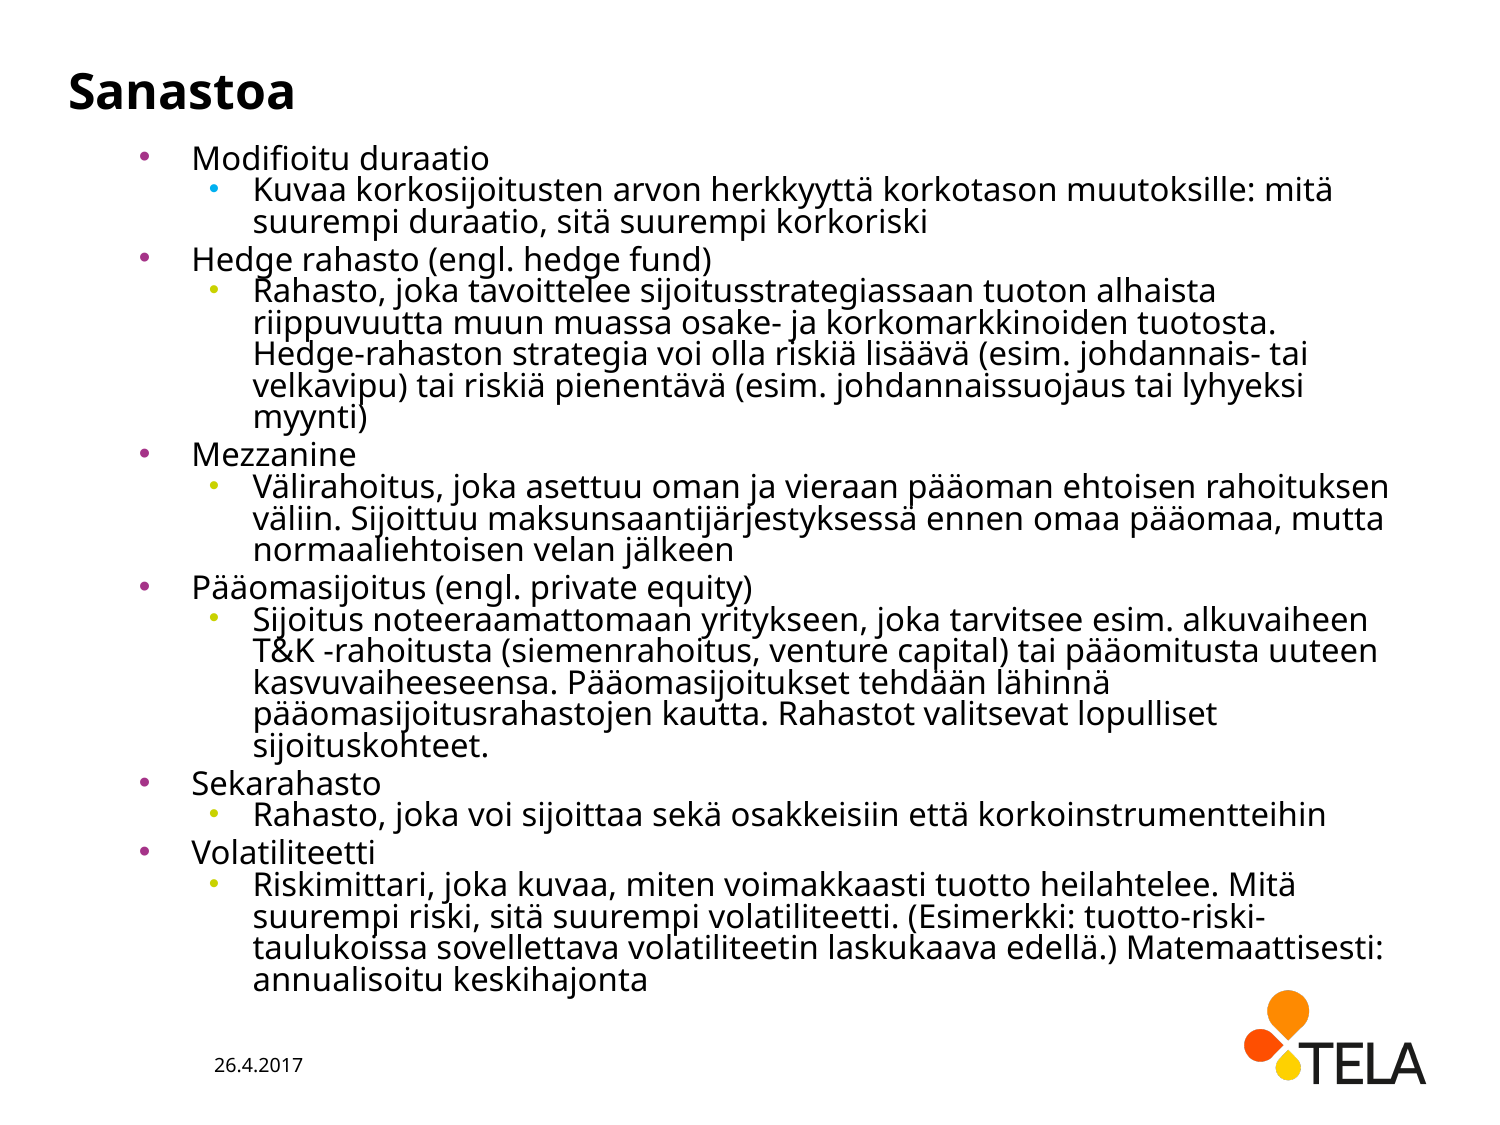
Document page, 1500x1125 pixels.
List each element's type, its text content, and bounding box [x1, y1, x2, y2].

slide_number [199, 1045, 550, 1106]
picture [1234, 980, 1436, 1094]
list Modifioitu duraatio Kuvaa korkosijoitusten arvon herkkyyttä korkotason muutoksille: mitä suurempi duraatio, sitä suurempi korkoriski Hedge rahasto (engl. hedge fund) Rahasto, joka tavoittelee sijoitusstrategiassaan tuoton alhaista riippuvuutta muun muassa osake- ja korkomarkkinoiden tuotosta. Hedge-rahaston strategia voi olla riskiä lisäävä (esim. johdannais- tai velkavipu) tai riskiä pienentävä (esim. johdannaissuojaus tai lyhyeksi myynti) Mezzanine Välirahoitus, joka asettuu oman ja vieraan pääoman ehtoisen rahoituksen väliin. Sijoittuu maksunsaantijärjestyksessä ennen omaa pääomaa, mutta normaaliehtoisen velan jälkeen Pääomasijoitus (engl. private equity) Sijoitus noteeraamattomaan yritykseen, joka tarvitsee esim. alkuvaiheen T&K -rahoitusta (siemenrahoitus, venture capital) tai pääomitusta uuteen kasvuvaiheeseensa. Pääomasijoitukset tehdään lähinnä pääomasijoitusrahastojen kautta. Rahastot valitsevat lopulliset sijoituskohteet. Sekarahasto Rahasto, joka voi sijoittaa sekä osakkeisiin että korkoinstrumentteihin Volatiliteetti Riskimittari, joka kuvaa, miten voimakkaasti tuotto heilahtelee. Mitä suurempi riski, sitä suurempi volatiliteetti. (Esimerkki: tuotto-riski-taulukoissa sovellettava volatiliteetin laskukaava edellä.) Matemaattisesti: annualisoitu keskihajonta [123, 137, 1412, 1012]
title Sanastoa [53, 19, 928, 160]
